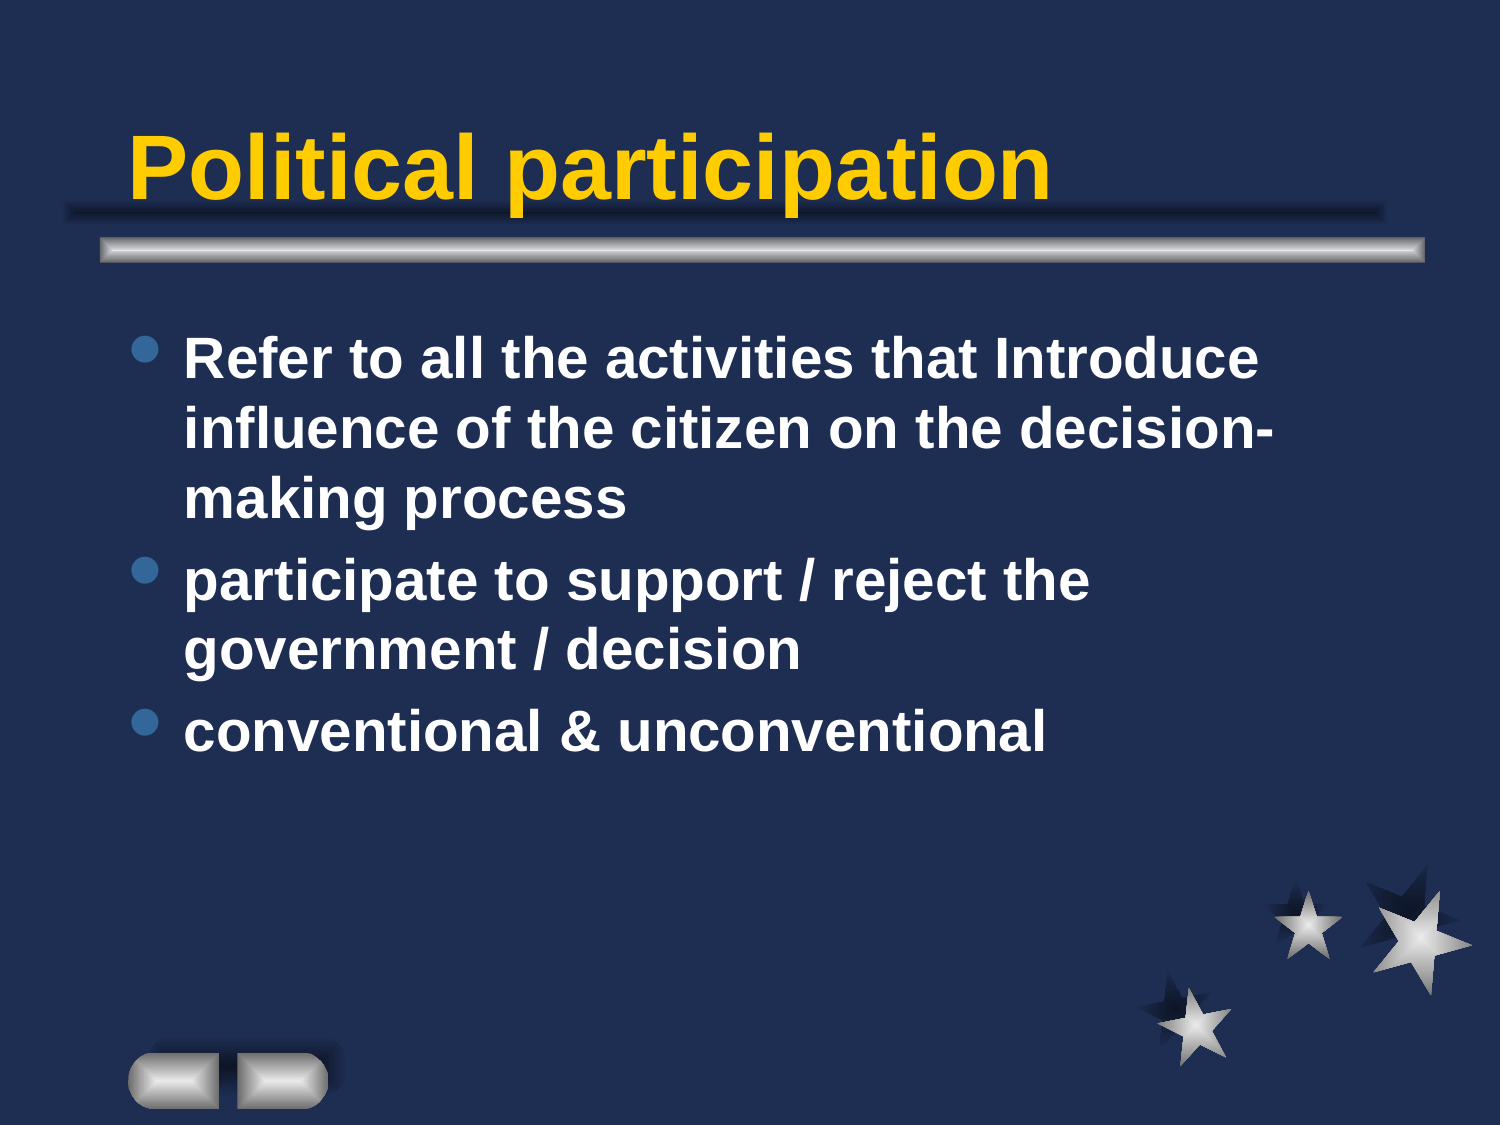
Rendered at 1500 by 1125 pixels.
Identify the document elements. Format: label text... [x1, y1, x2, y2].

list Refer to all the activities that Introduce influence of the citizen on the decision-making process participate to support / reject the government / decision conventional & unconventional [112, 312, 1388, 988]
title Political participation [112, 37, 1388, 225]
